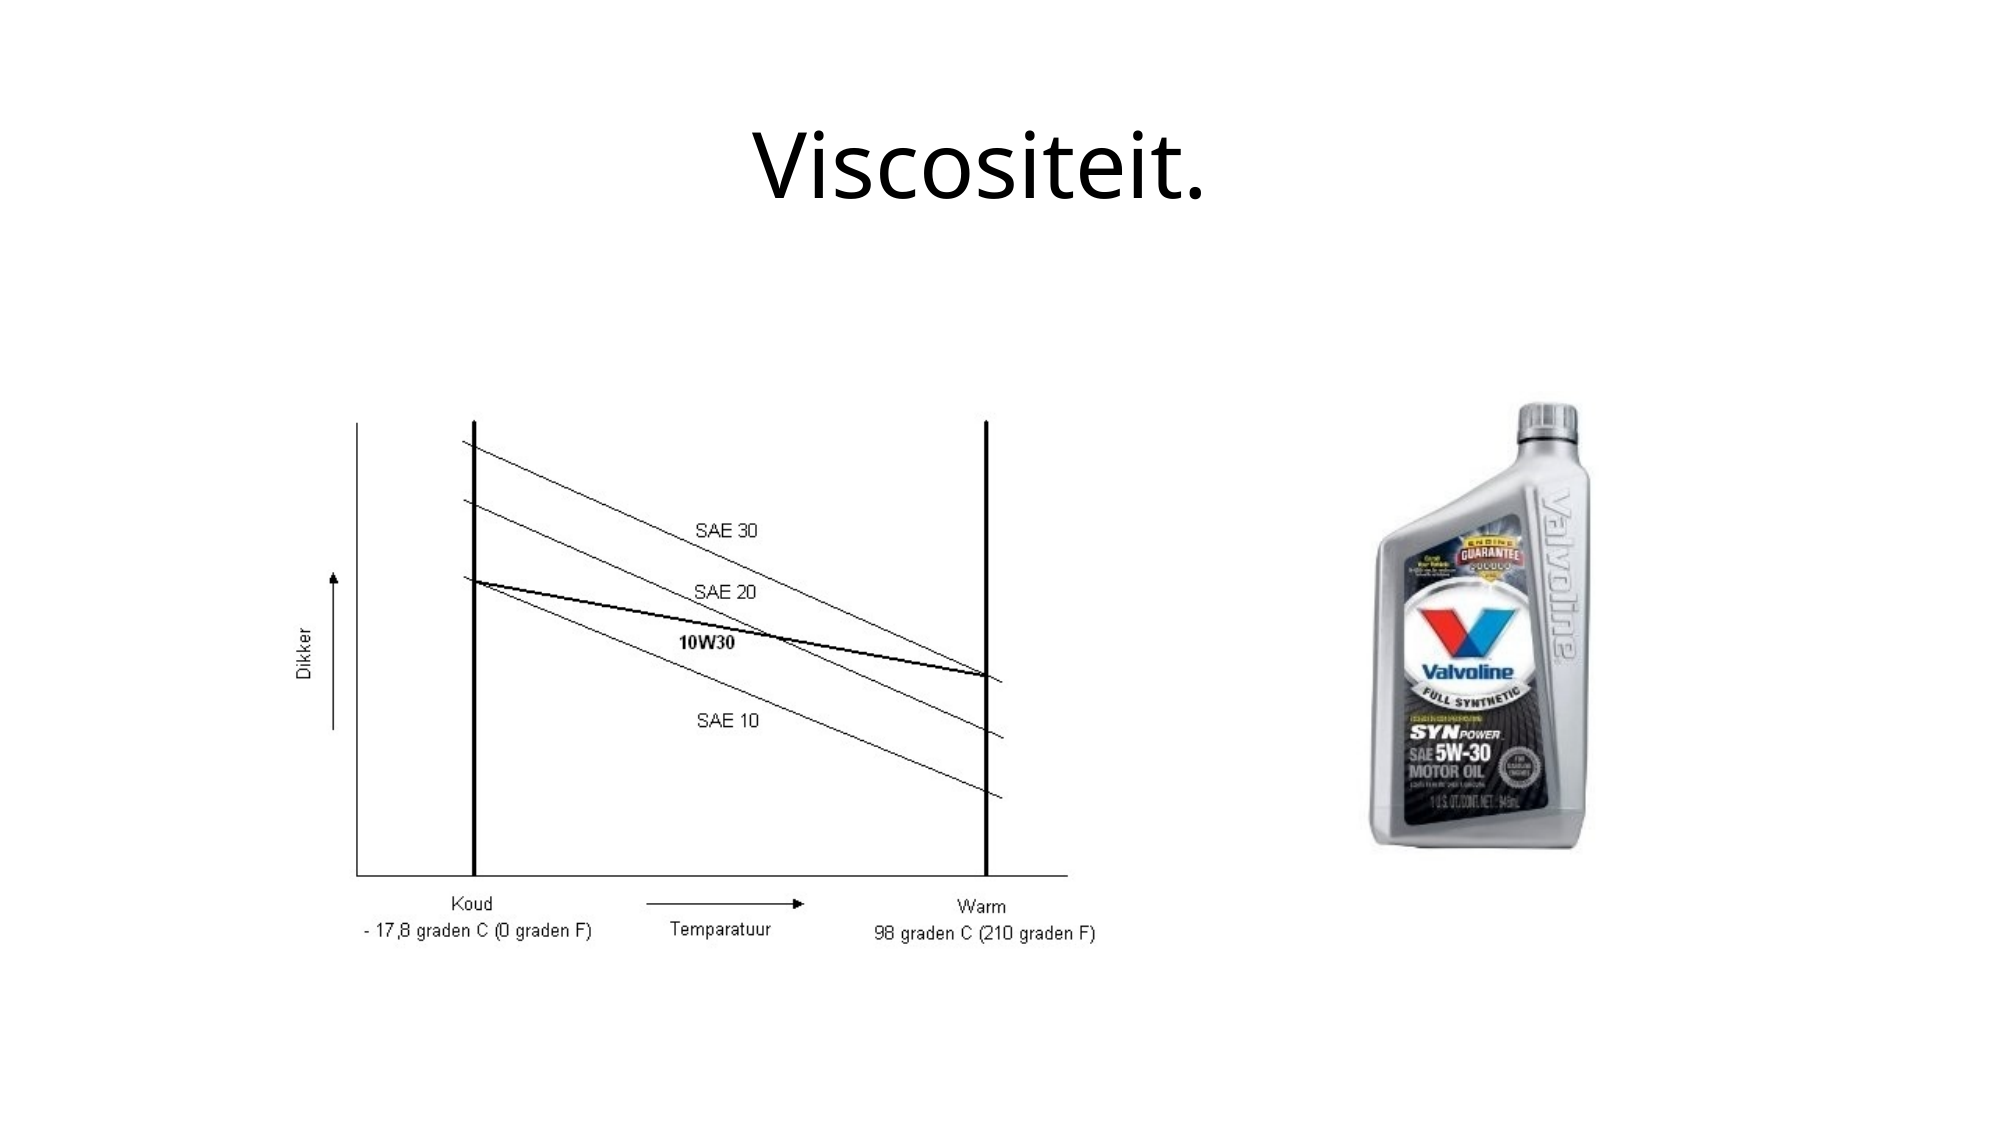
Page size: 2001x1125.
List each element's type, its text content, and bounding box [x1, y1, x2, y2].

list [249, 356, 1142, 1071]
title Viscositeit. [137, 59, 1863, 278]
picture [1245, 391, 1714, 861]
